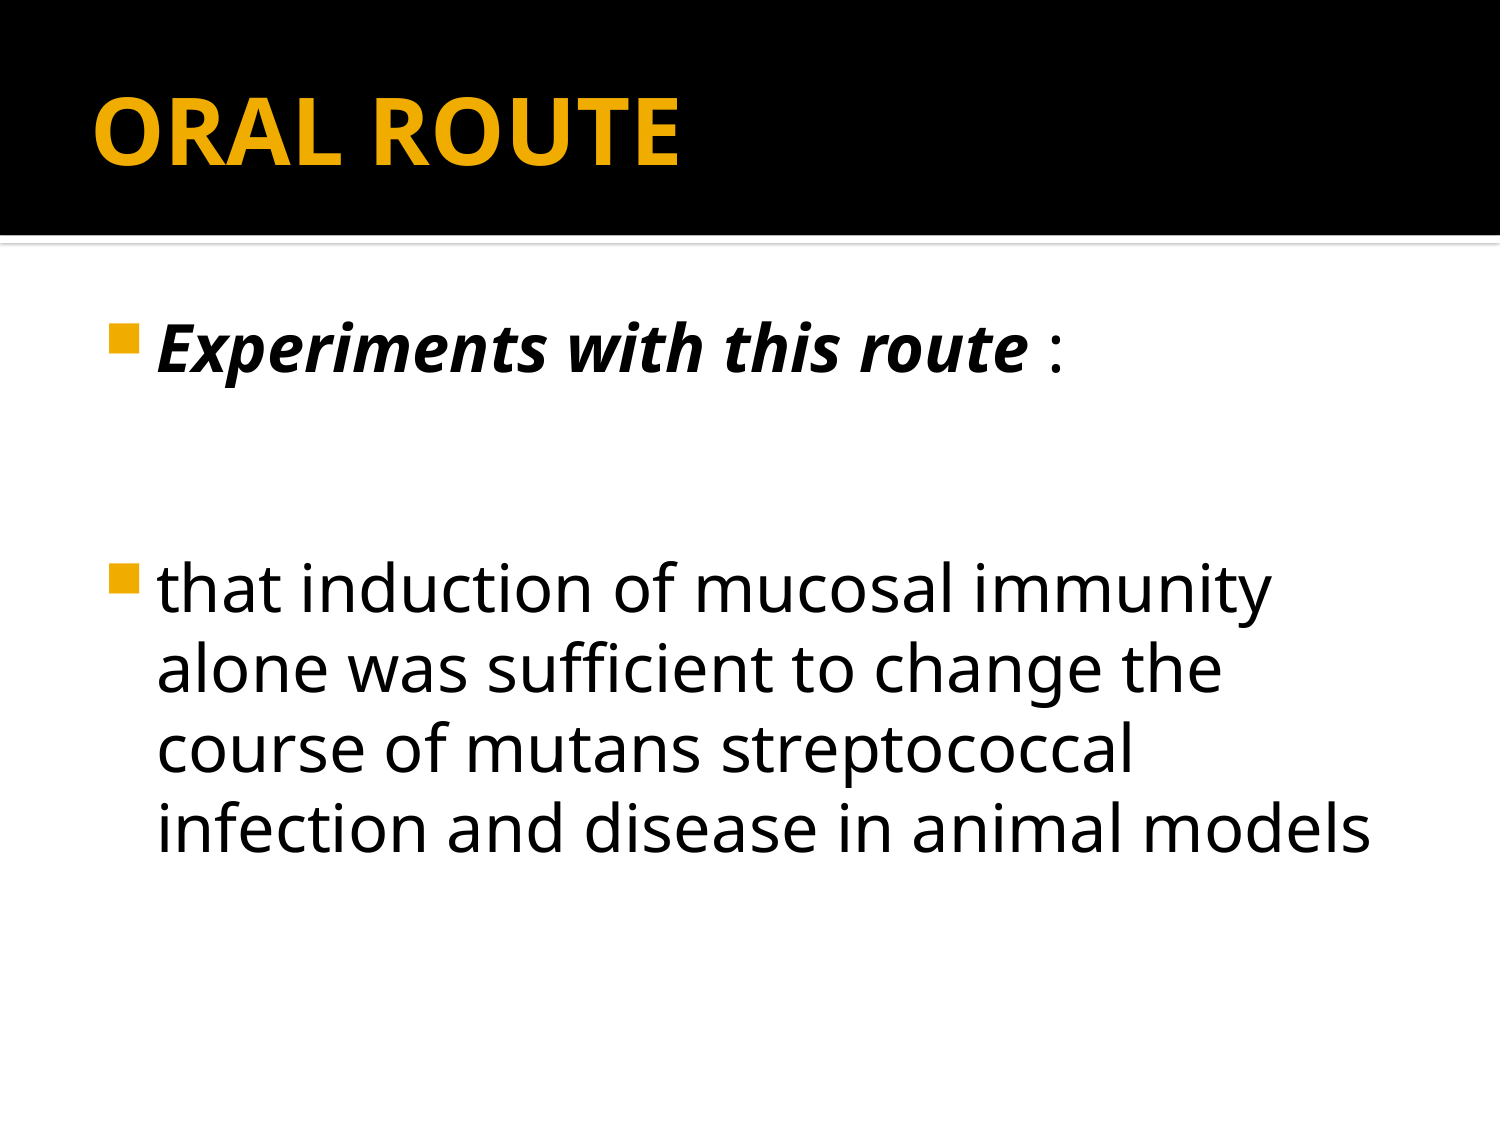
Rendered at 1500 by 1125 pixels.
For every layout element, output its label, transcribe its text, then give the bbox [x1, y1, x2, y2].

title ORAL ROUTE [75, 25, 1425, 231]
list Experiments with this route : that induction of mucosal immunity alone was sufficient to change the course of mutans streptococcal infection and disease in animal models [75, 291, 1425, 1050]
